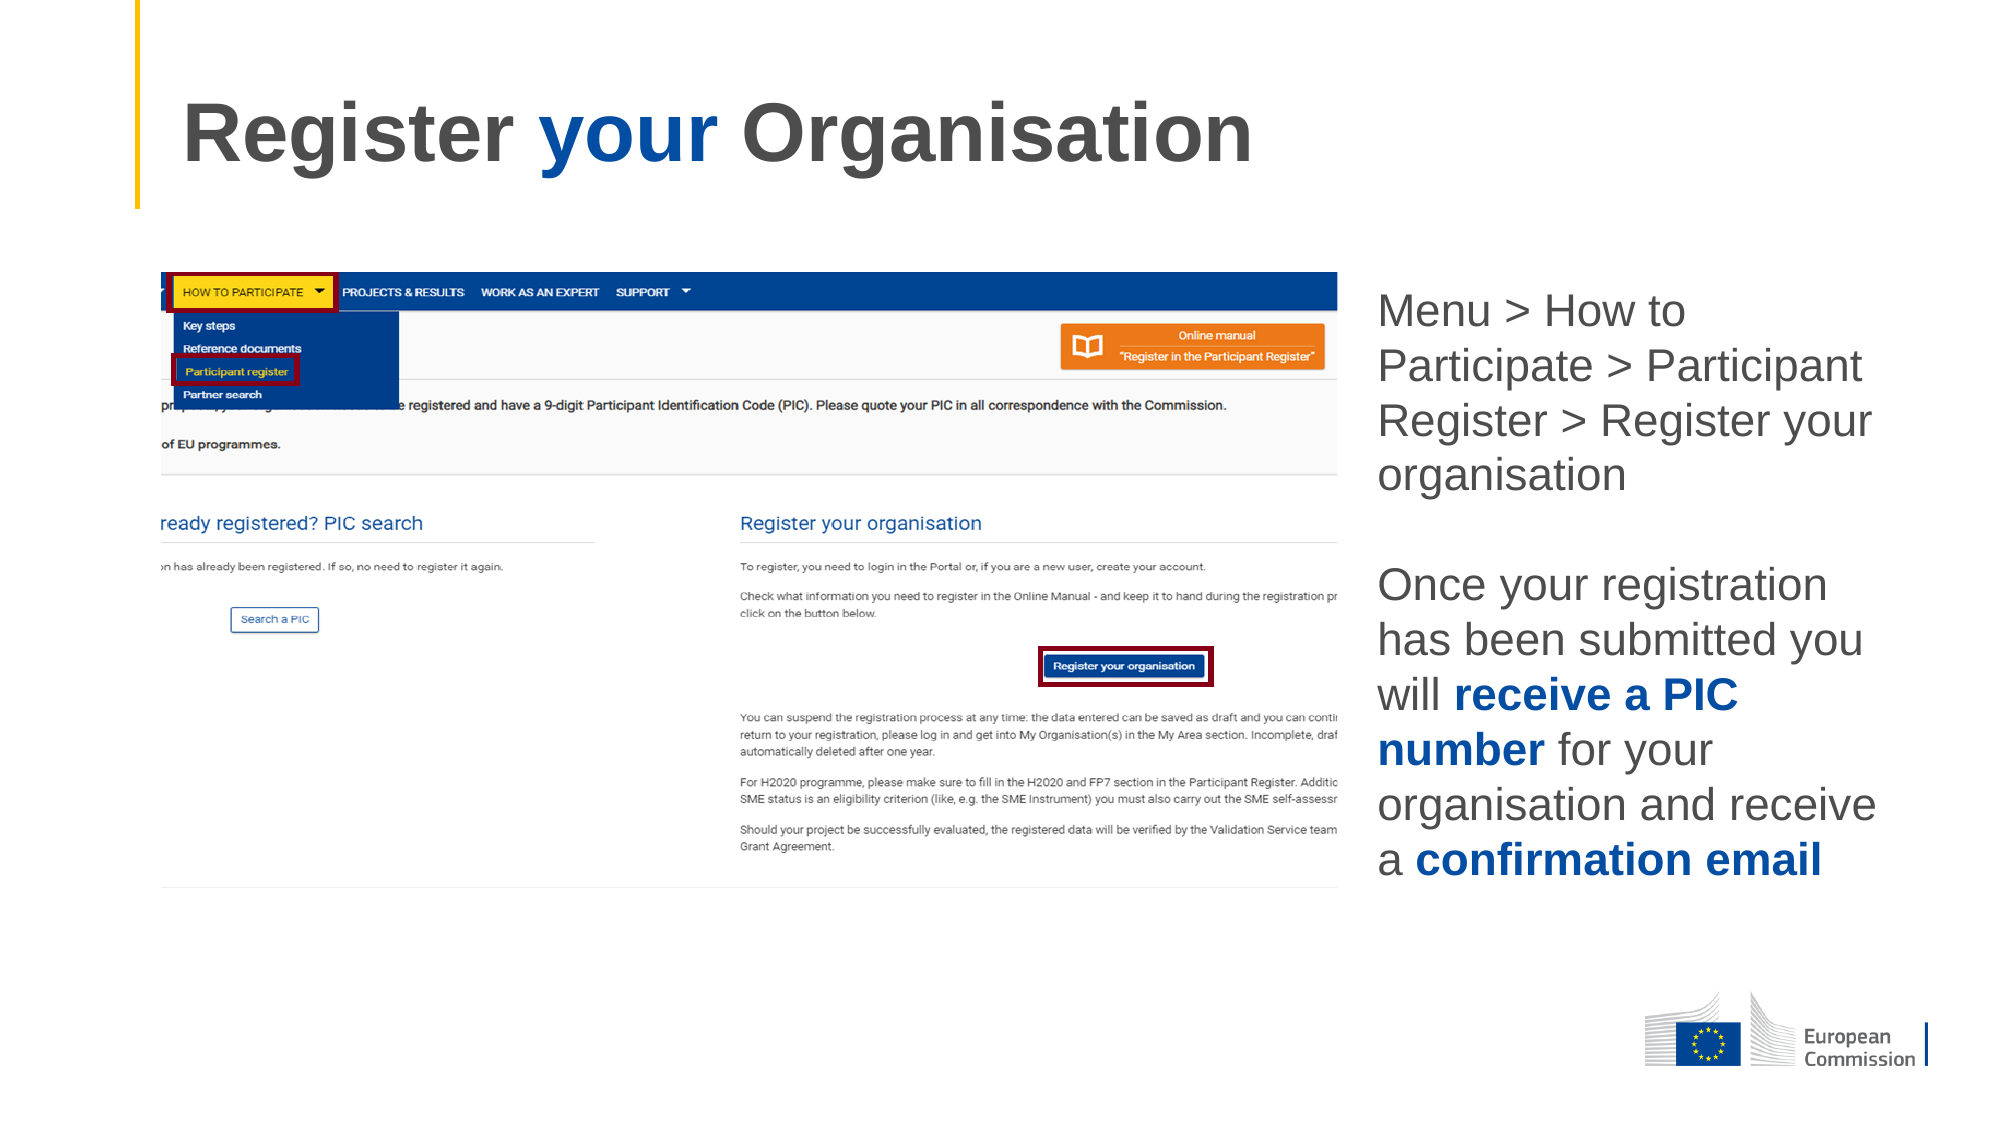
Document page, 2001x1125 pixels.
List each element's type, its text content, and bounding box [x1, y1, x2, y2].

picture [1645, 991, 1928, 1066]
picture [161, 272, 1338, 888]
text_box Register your Organisation [177, 73, 1956, 183]
text_box Menu > How to Participate > Participant Register > Register your organisation Once your registration has been submitted you will receive a PIC number for your organisation and receive a confirmation email [1362, 272, 1910, 893]
